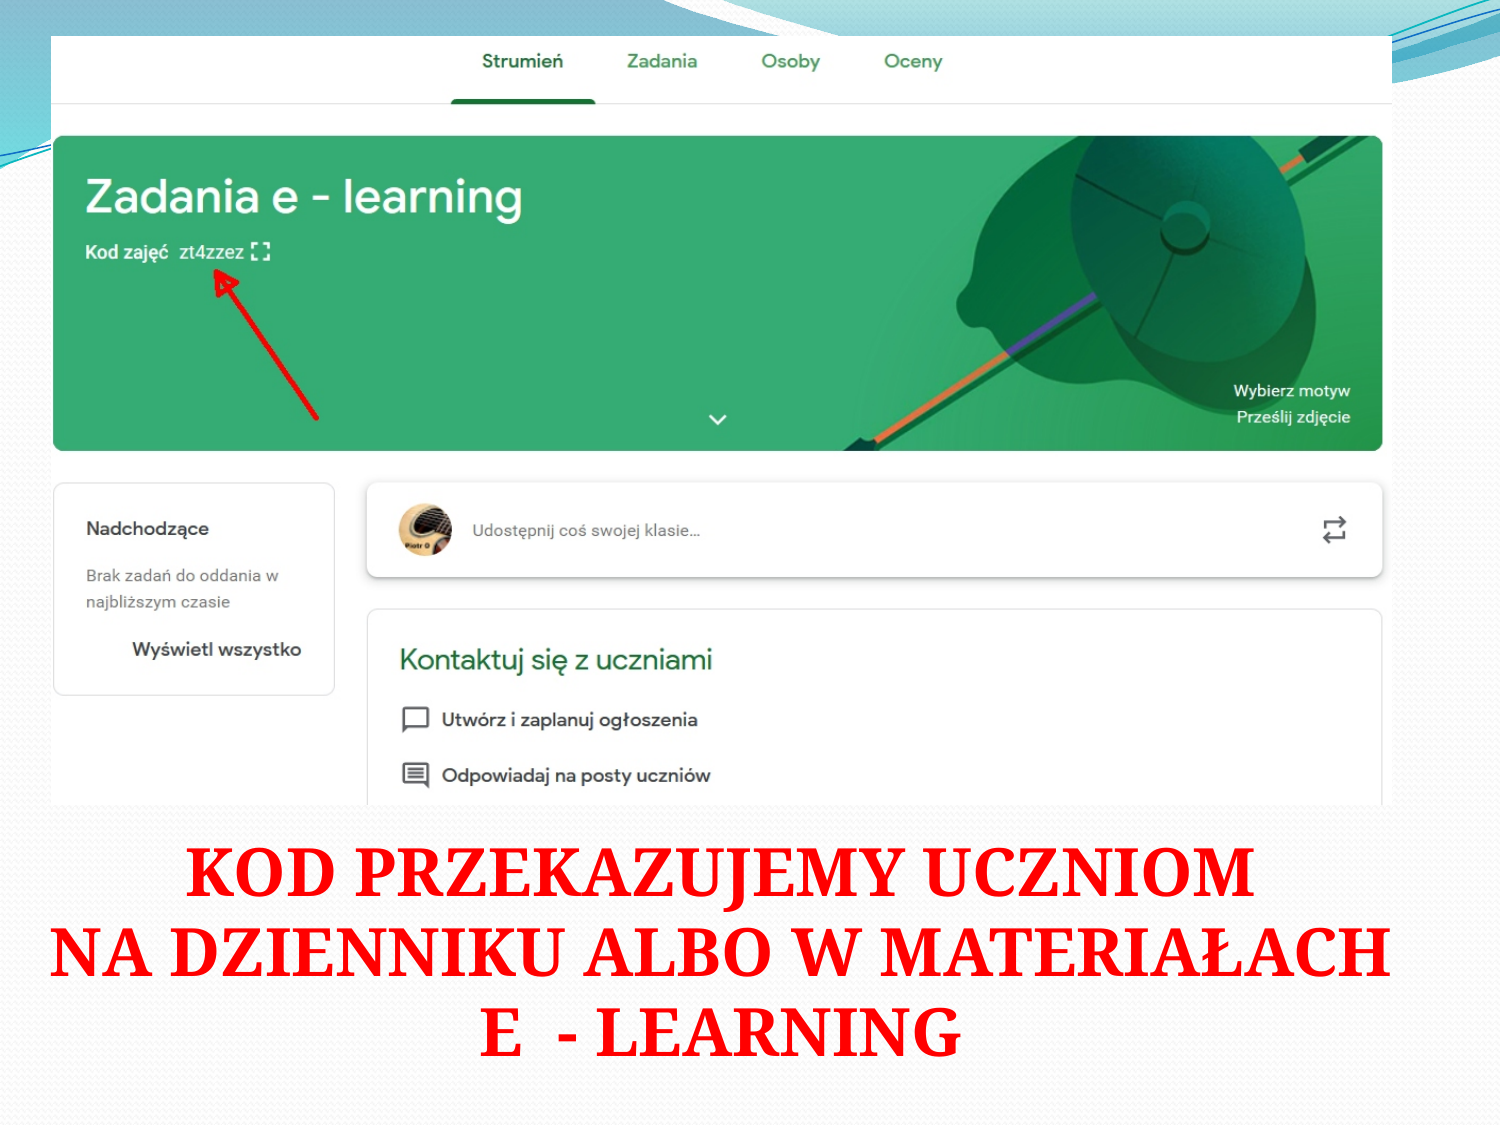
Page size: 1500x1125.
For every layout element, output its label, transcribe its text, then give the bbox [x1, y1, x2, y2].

text_box Kod przekazujemy uczniom na dzienniku albo w materiałach e - learning [34, 822, 1409, 1078]
picture [50, 36, 1392, 805]
